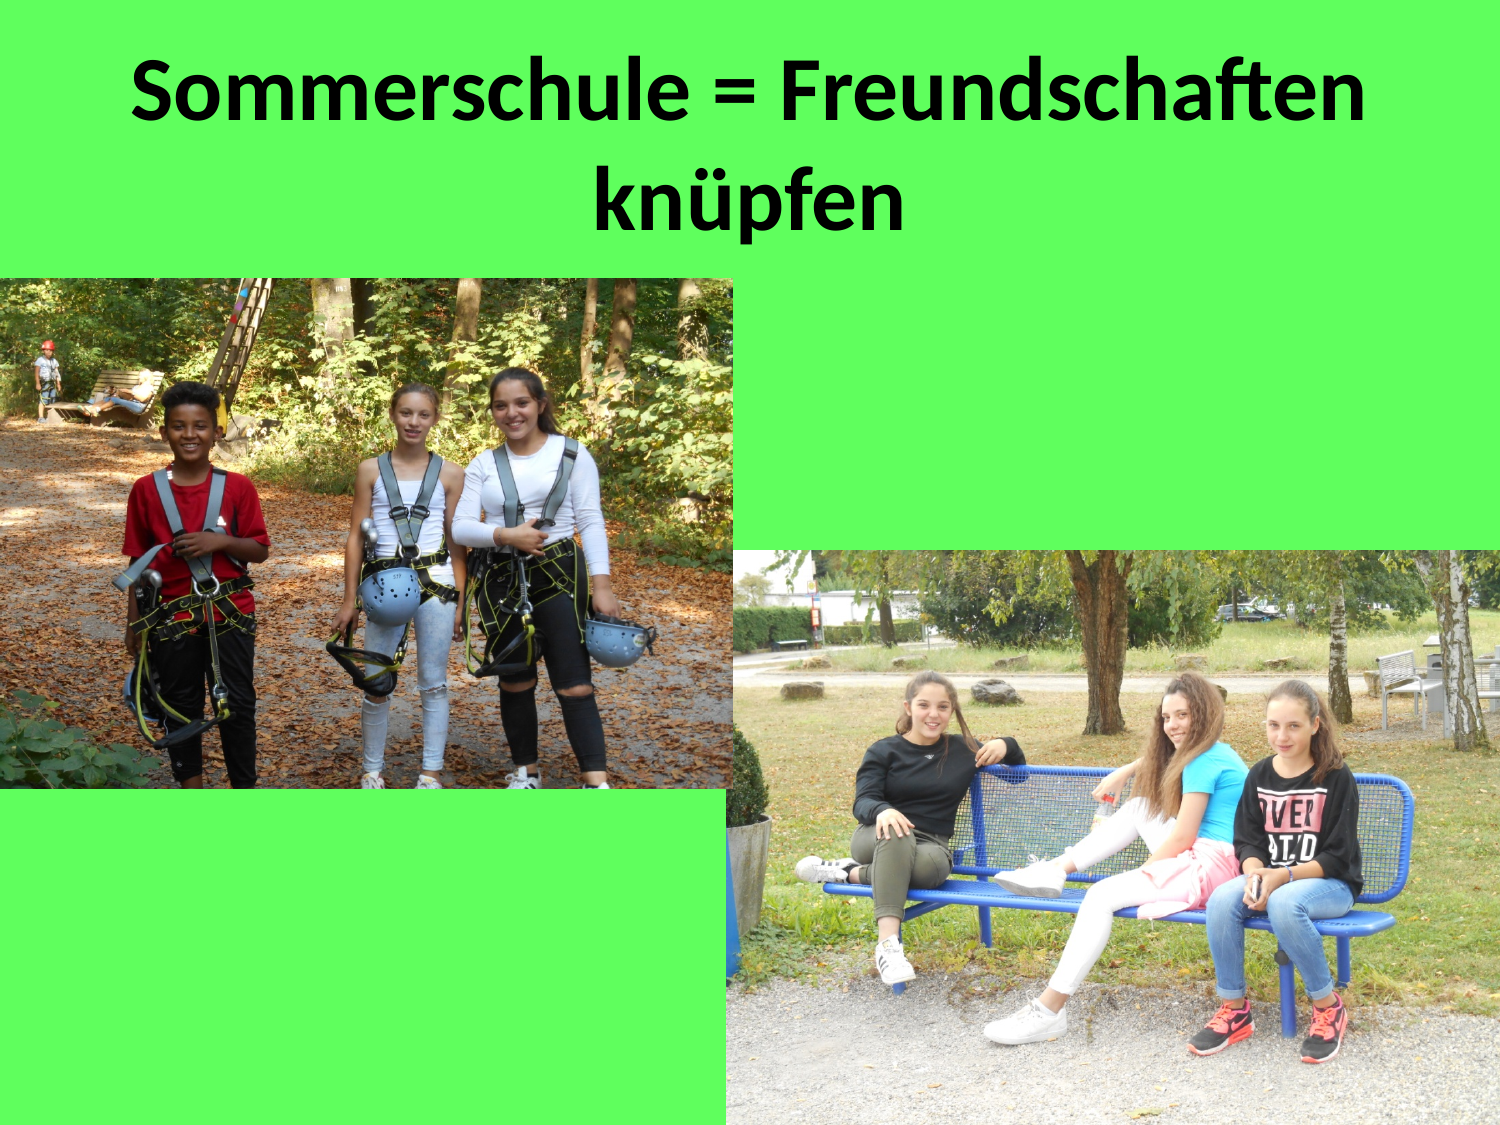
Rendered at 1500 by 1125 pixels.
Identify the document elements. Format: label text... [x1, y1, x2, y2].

title Sommerschule = Freundschaften knüpfen [74, 44, 1426, 233]
picture [0, 278, 1500, 1125]
